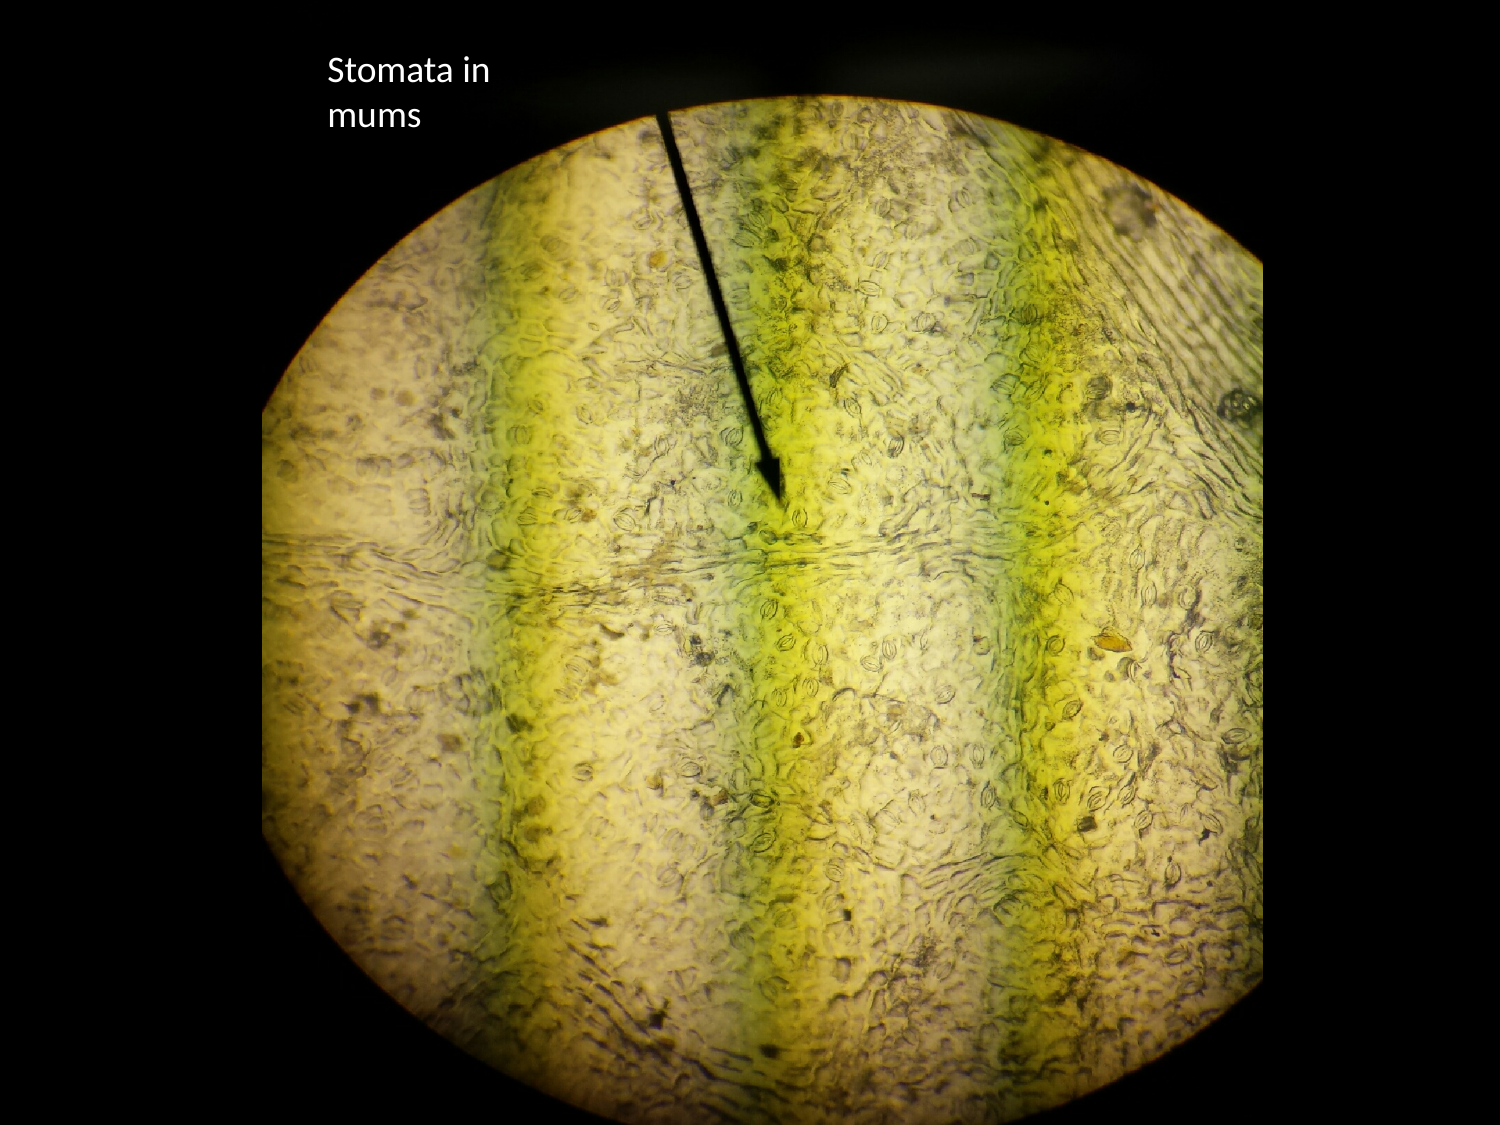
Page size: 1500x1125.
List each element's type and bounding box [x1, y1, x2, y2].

picture [262, 0, 1263, 1125]
